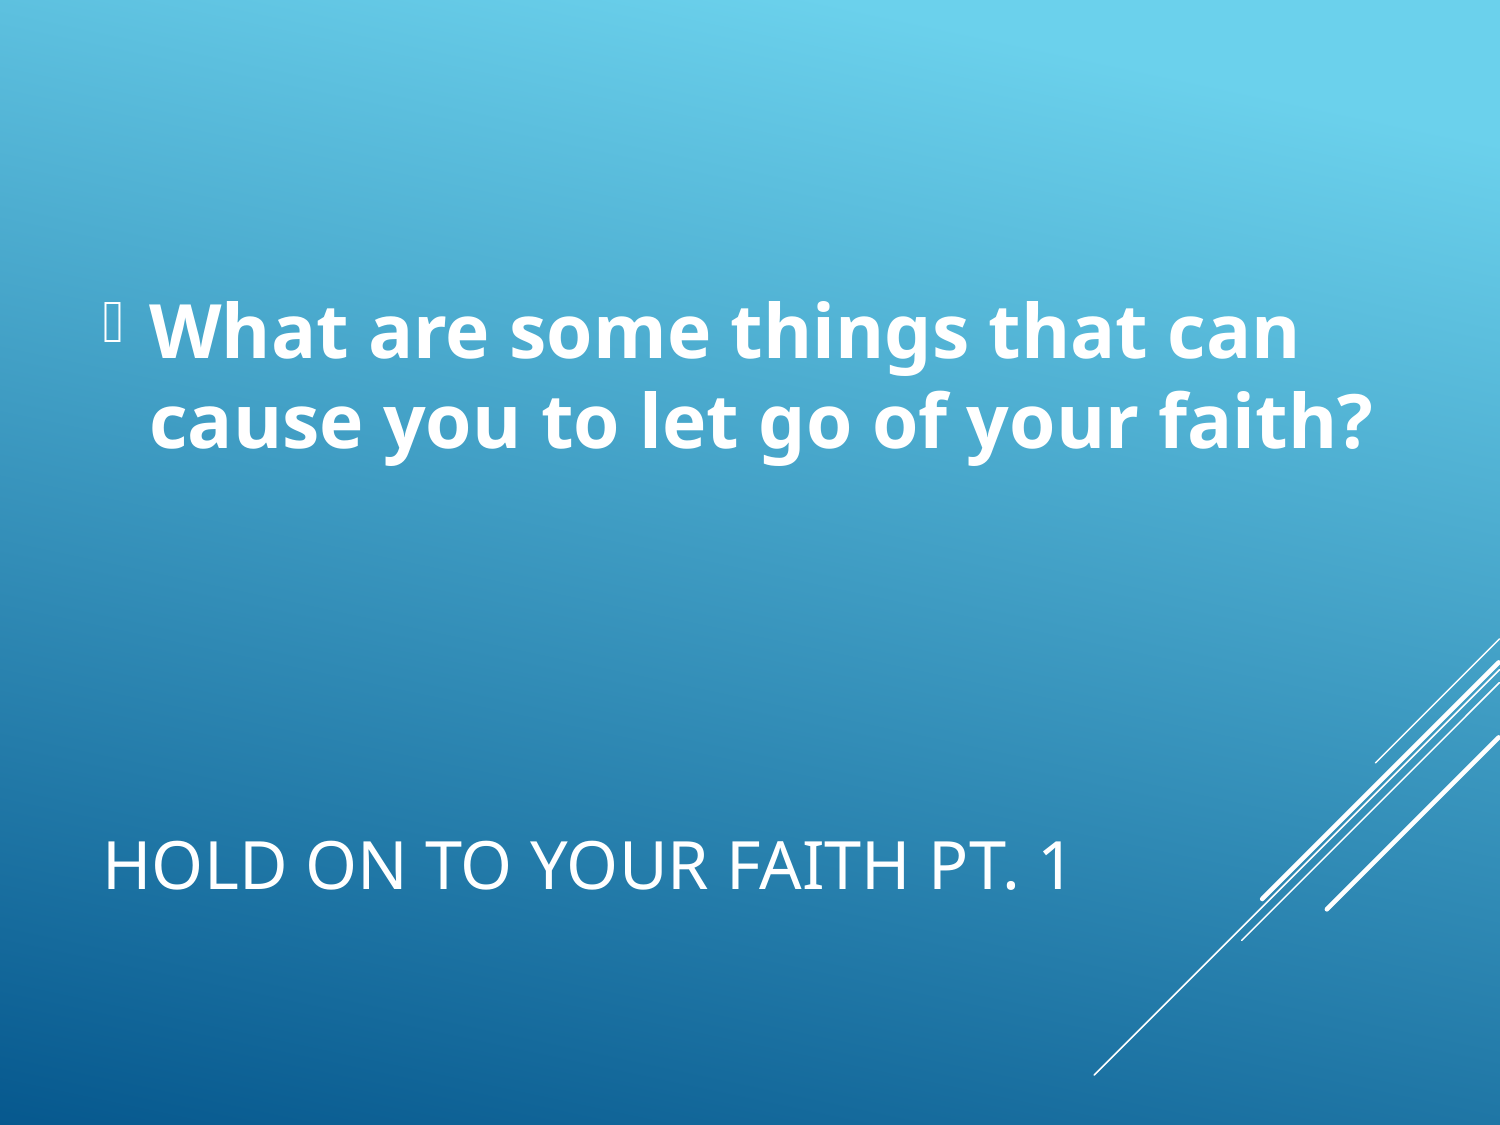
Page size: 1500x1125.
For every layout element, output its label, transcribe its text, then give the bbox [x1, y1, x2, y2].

title Hold On To Your Faith pt. 1 [87, 737, 1163, 988]
list What are some things that can cause you to let go of your faith? [87, 99, 1400, 718]
